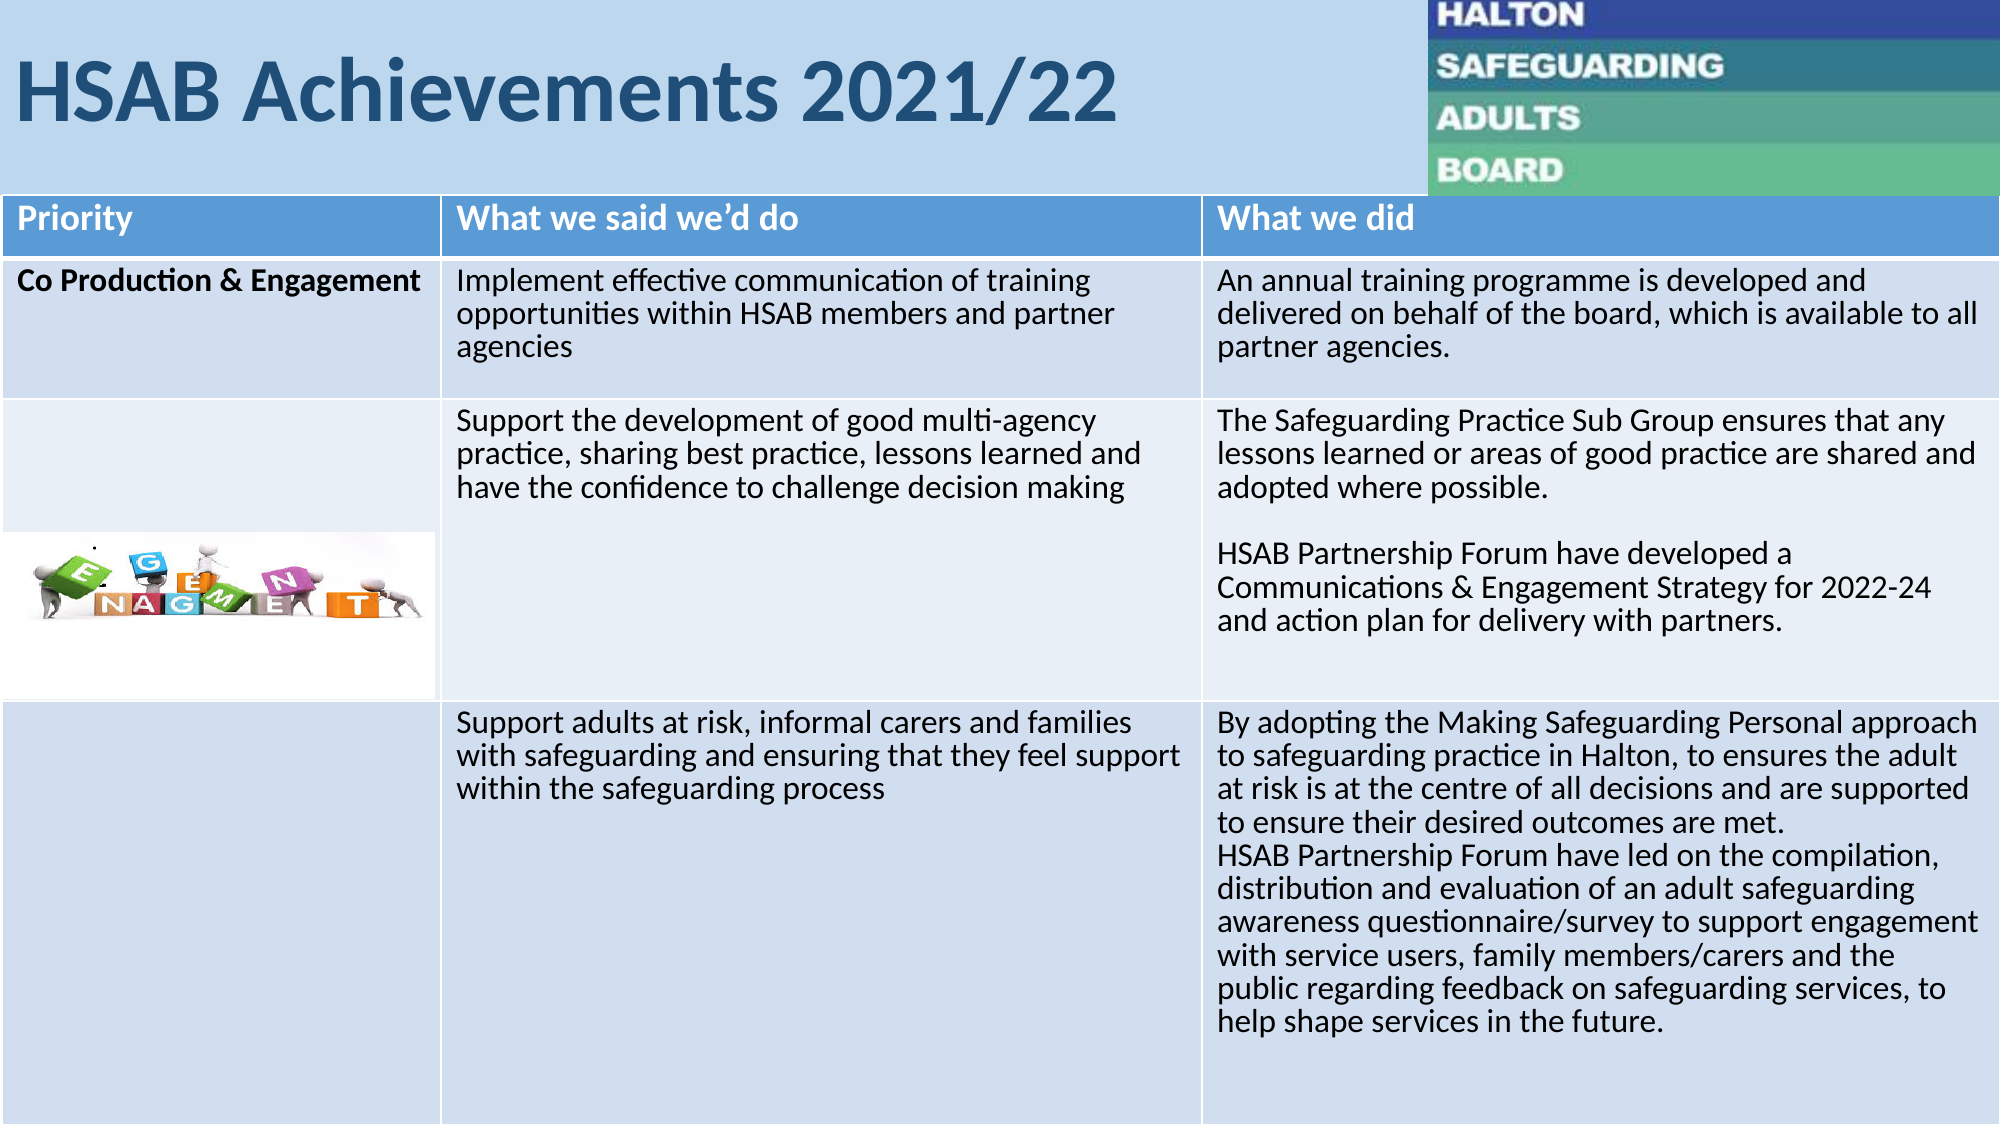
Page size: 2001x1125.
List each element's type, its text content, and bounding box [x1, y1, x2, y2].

table_cell An annual training programme is developed and delivered on behalf of the board, which is available to all partner agencies. [1203, 261, 1999, 398]
table_cell Co Production & Engagement [3, 261, 440, 398]
table_cell Support adults at risk, informal carers and families with safeguarding and ensuring that they feel support within the safeguarding process [442, 702, 1201, 1124]
table_cell Support the development of good multi-agency practice, sharing best practice, lessons learned and have the confidence to challenge decision making [442, 400, 1201, 700]
picture [1428, 0, 2000, 196]
title HSAB Achievements 2021/22 [0, 0, 1428, 196]
table_cell [3, 400, 440, 700]
table_cell By adopting the Making Safeguarding Personal approach to safeguarding practice in Halton, to ensures the adult at risk is at the centre of all decisions and are supported to ensure their desired outcomes are met. HSAB Partnership Forum have led on the compilation, distribution and evaluation of an adult safeguarding awareness questionnaire/survey to support engagement with service users, family members/carers and the public regarding feedback on safeguarding services, to help shape services in the future. [1203, 702, 1999, 1124]
table_cell The Safeguarding Practice Sub Group ensures that any lessons learned or areas of good practice are shared and adopted where possible. HSAB Partnership Forum have developed a Communications & Engagement Strategy for 2022-24 and action plan for delivery with partners. [1203, 400, 1999, 700]
table_cell Implement effective communication of training opportunities within HSAB members and partner agencies [442, 261, 1201, 398]
picture [2, 532, 435, 699]
table_cell [3, 702, 440, 1124]
table_header What we did [1203, 196, 1999, 256]
table_header What we said we’d do [442, 196, 1201, 256]
table_header Priority [3, 196, 440, 256]
